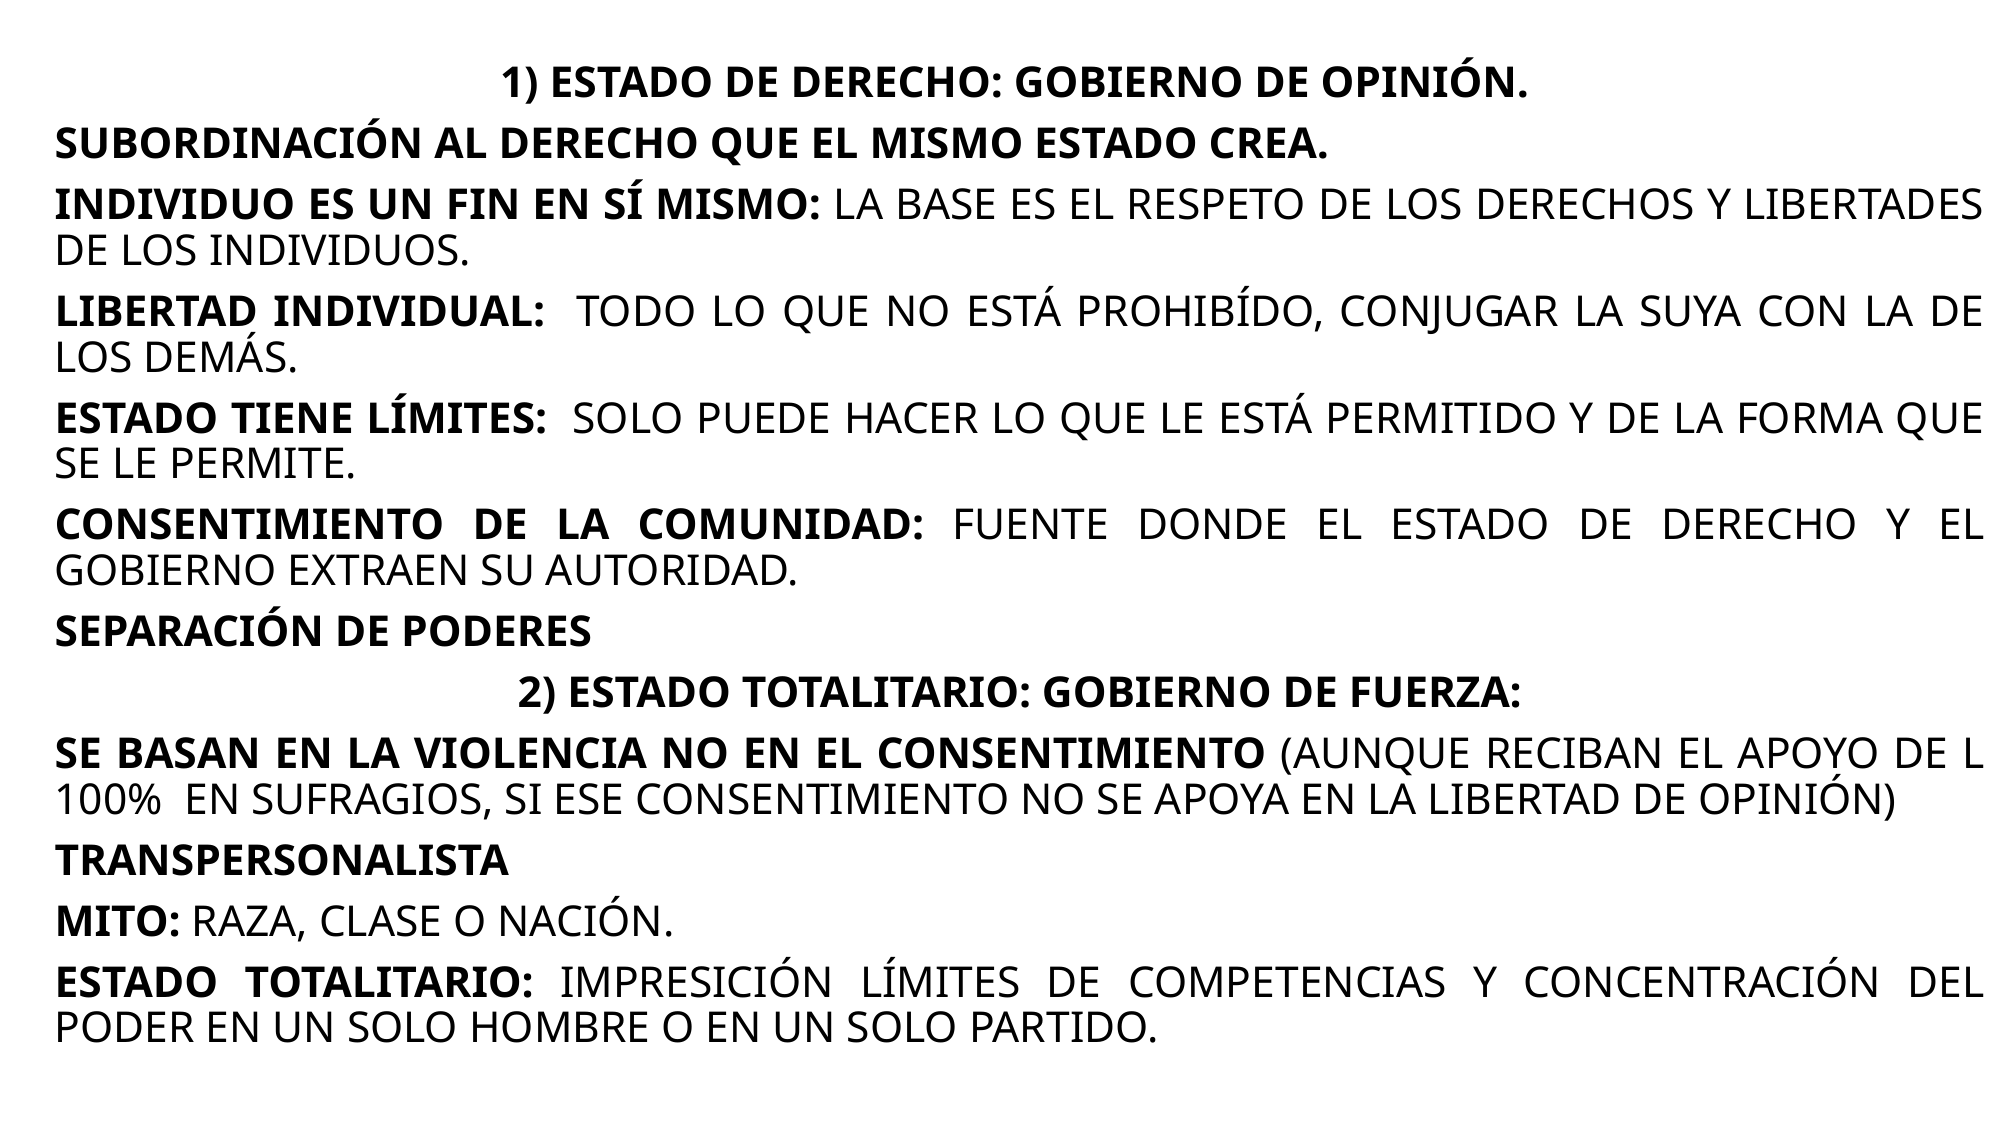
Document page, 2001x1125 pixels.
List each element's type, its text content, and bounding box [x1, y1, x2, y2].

list 1) ESTADO DE DERECHO: GOBIERNO DE OPINIÓN. SUBORDINACIÓN AL DERECHO QUE EL MISMO ESTADO CREA. INDIVIDUO ES UN FIN EN SÍ MISMO: LA BASE ES EL RESPETO DE LOS DERECHOS Y LIBERTADES DE LOS INDIVIDUOS. LIBERTAD INDIVIDUAL: TODO LO QUE NO ESTÁ PROHIBÍDO, CONJUGAR LA SUYA CON LA DE LOS DEMÁS. ESTADO TIENE LÍMITES: SOLO PUEDE HACER LO QUE LE ESTÁ PERMITIDO Y DE LA FORMA QUE SE LE PERMITE. CONSENTIMIENTO DE LA COMUNIDAD: FUENTE DONDE EL ESTADO DE DERECHO Y EL GOBIERNO EXTRAEN SU AUTORIDAD. SEPARACIÓN DE PODERES 2) ESTADO TOTALITARIO: GOBIERNO DE FUERZA: SE BASAN EN LA VIOLENCIA NO EN EL CONSENTIMIENTO (AUNQUE RECIBAN EL APOYO DE L 100% EN SUFRAGIOS, SI ESE CONSENTIMIENTO NO SE APOYA EN LA LIBERTAD DE OPINIÓN) TRANSPERSONALISTA MITO: RAZA, CLASE O NACIÓN. ESTADO TOTALITARIO: IMPRESICIÓN LÍMITES DE COMPETENCIAS Y CONCENTRACIÓN DEL PODER EN UN SOLO HOMBRE O EN UN SOLO PARTIDO. [39, 53, 2000, 1082]
